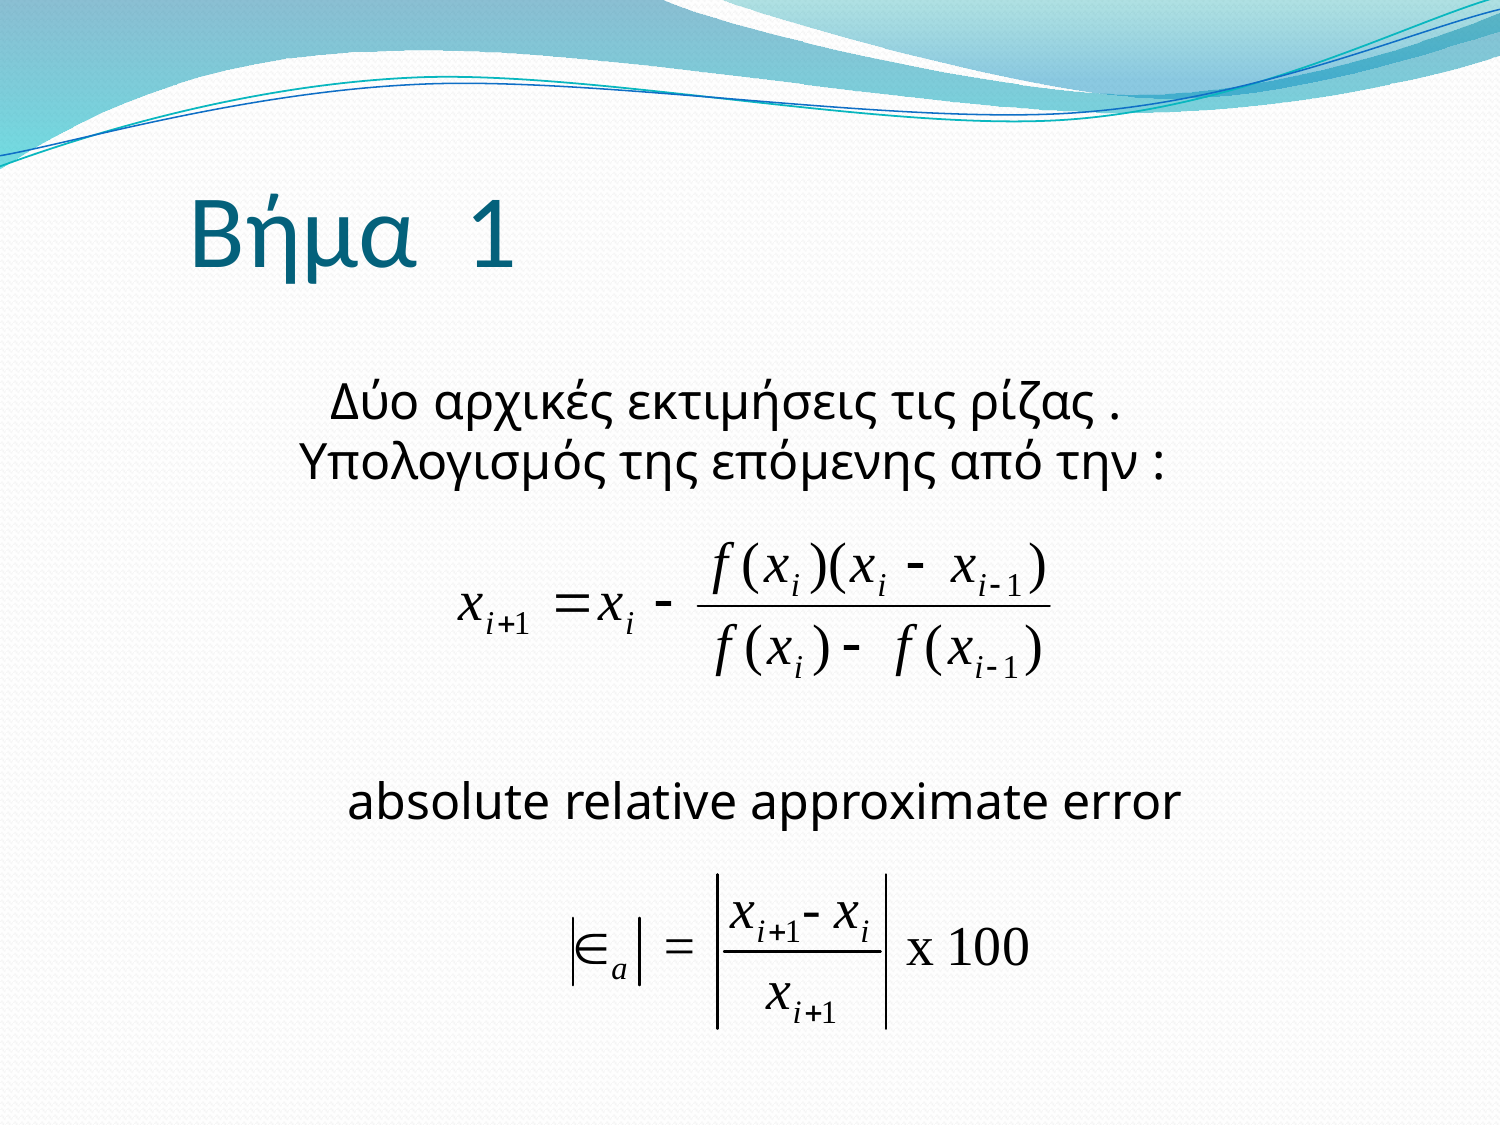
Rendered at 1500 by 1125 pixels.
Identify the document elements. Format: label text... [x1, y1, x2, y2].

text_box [447, 524, 1063, 692]
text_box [561, 862, 1038, 1041]
text_box Δύο αρχικές εκτιμήσεις τις ρίζας . Υπολογισμός της επόμενης από την : [284, 362, 1181, 498]
title Βήμα 1 [188, 101, 1468, 289]
text_box absolute relative approximate error [333, 762, 1198, 838]
